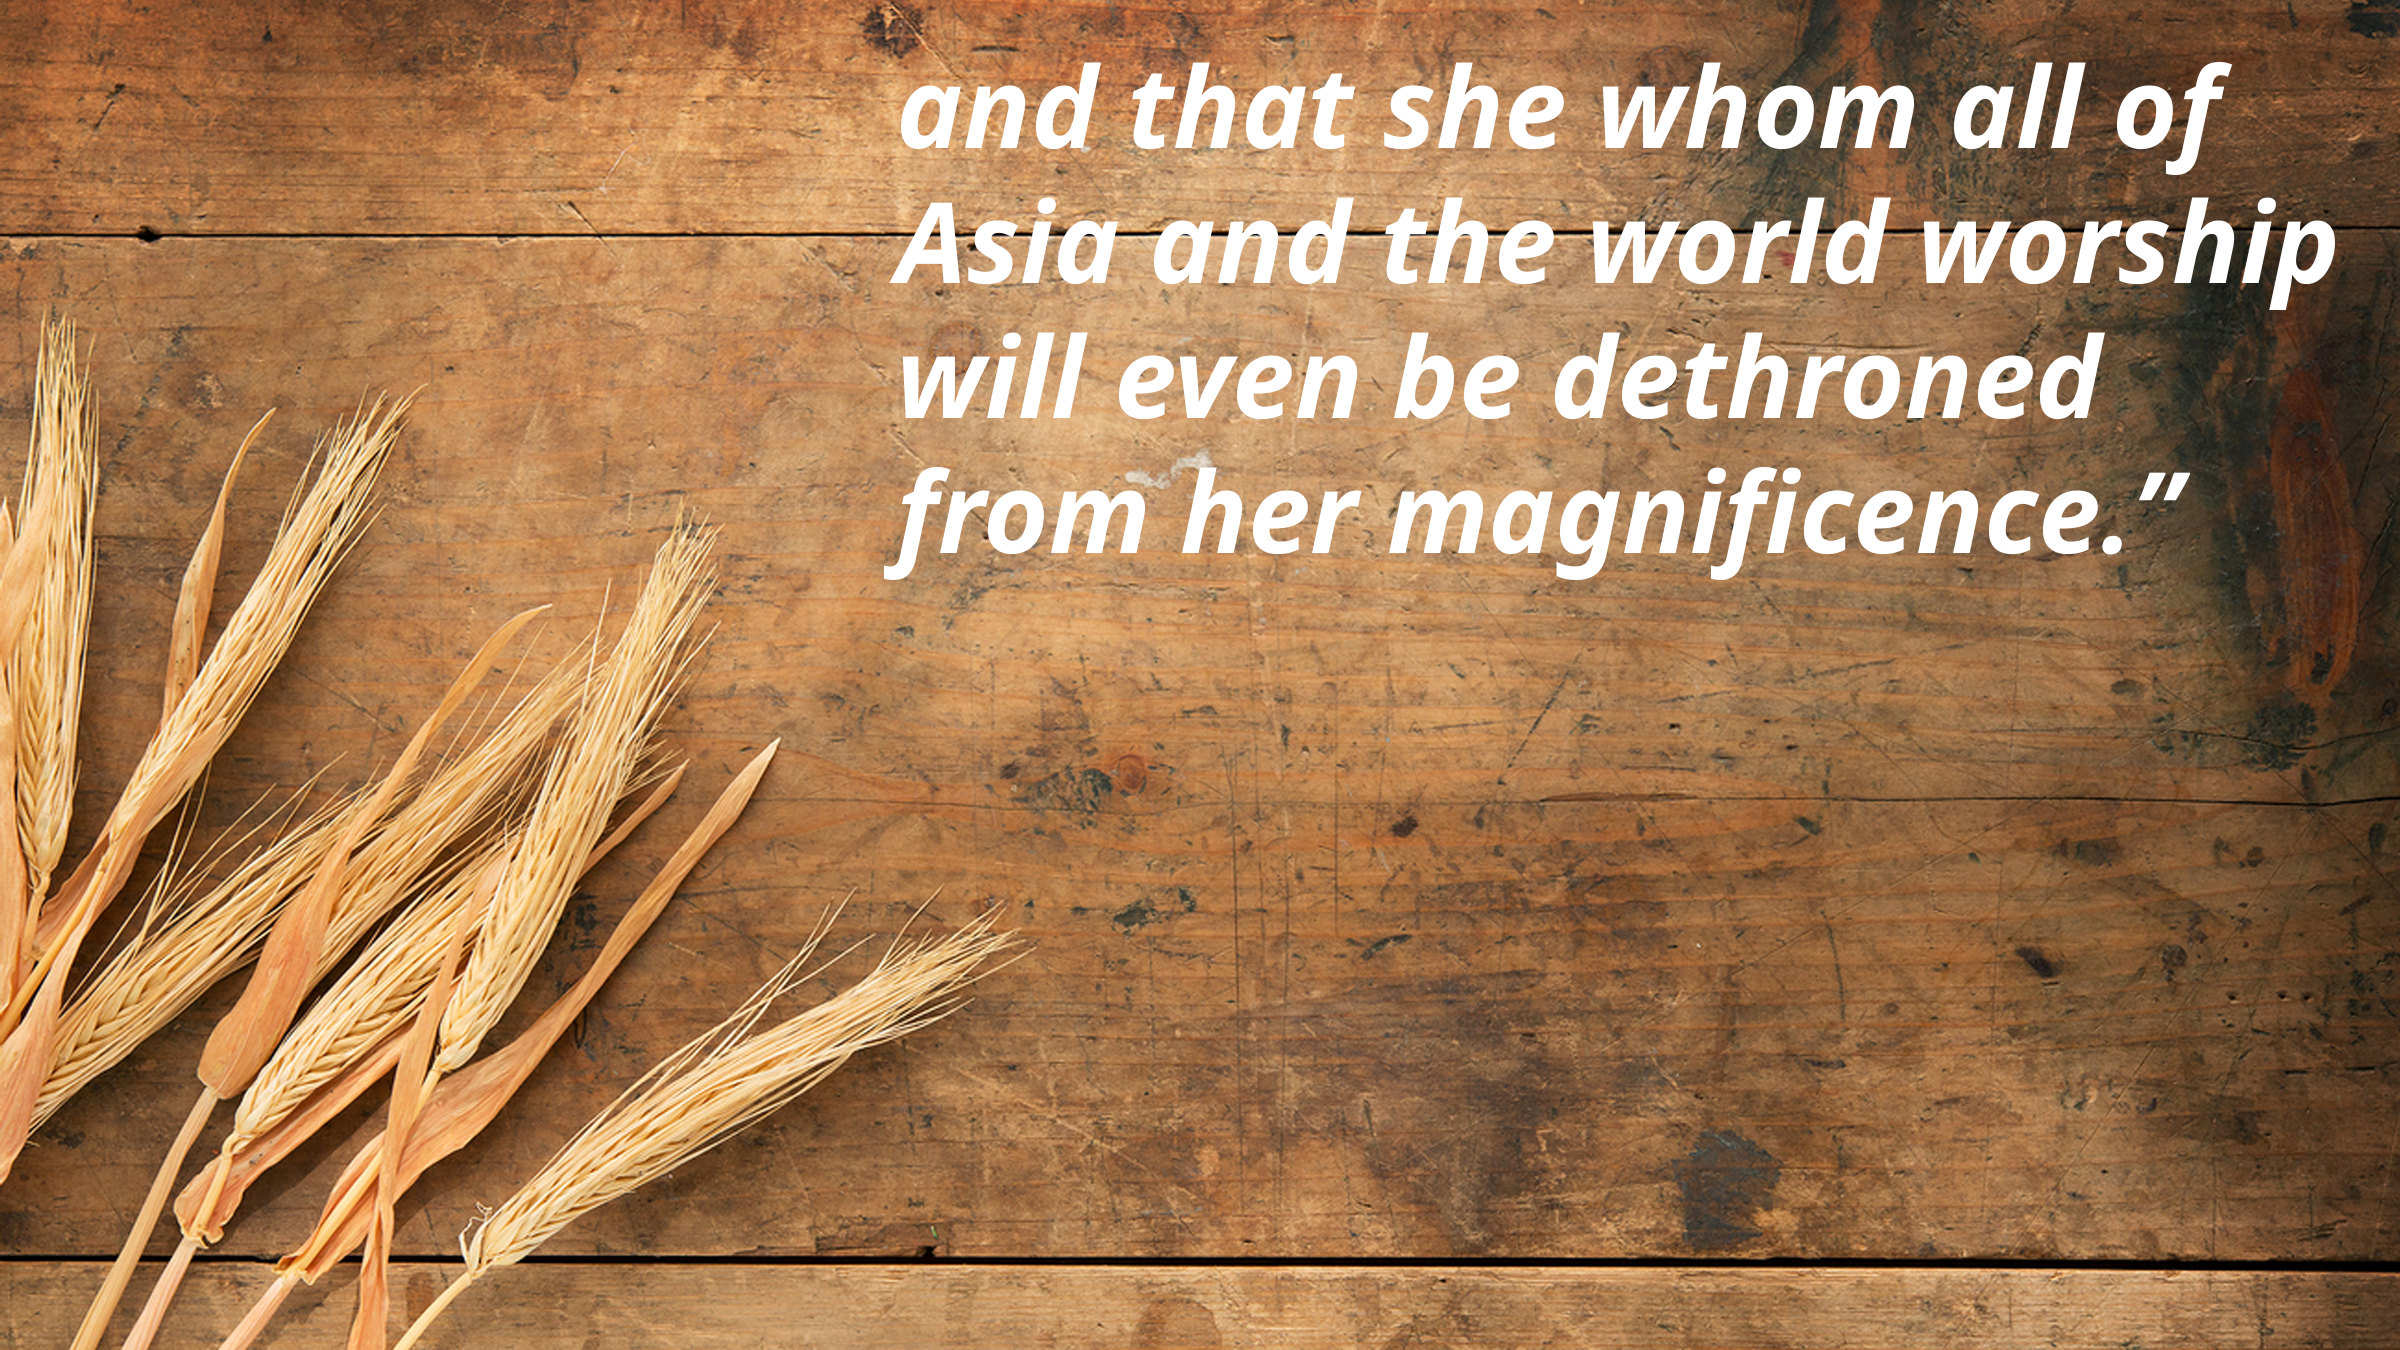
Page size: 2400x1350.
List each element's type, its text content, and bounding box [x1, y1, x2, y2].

list and that she whom all of Asia and the world worship will even be dethroned from her magnificence.” [875, 24, 2375, 1350]
picture [0, 0, 2400, 1350]
